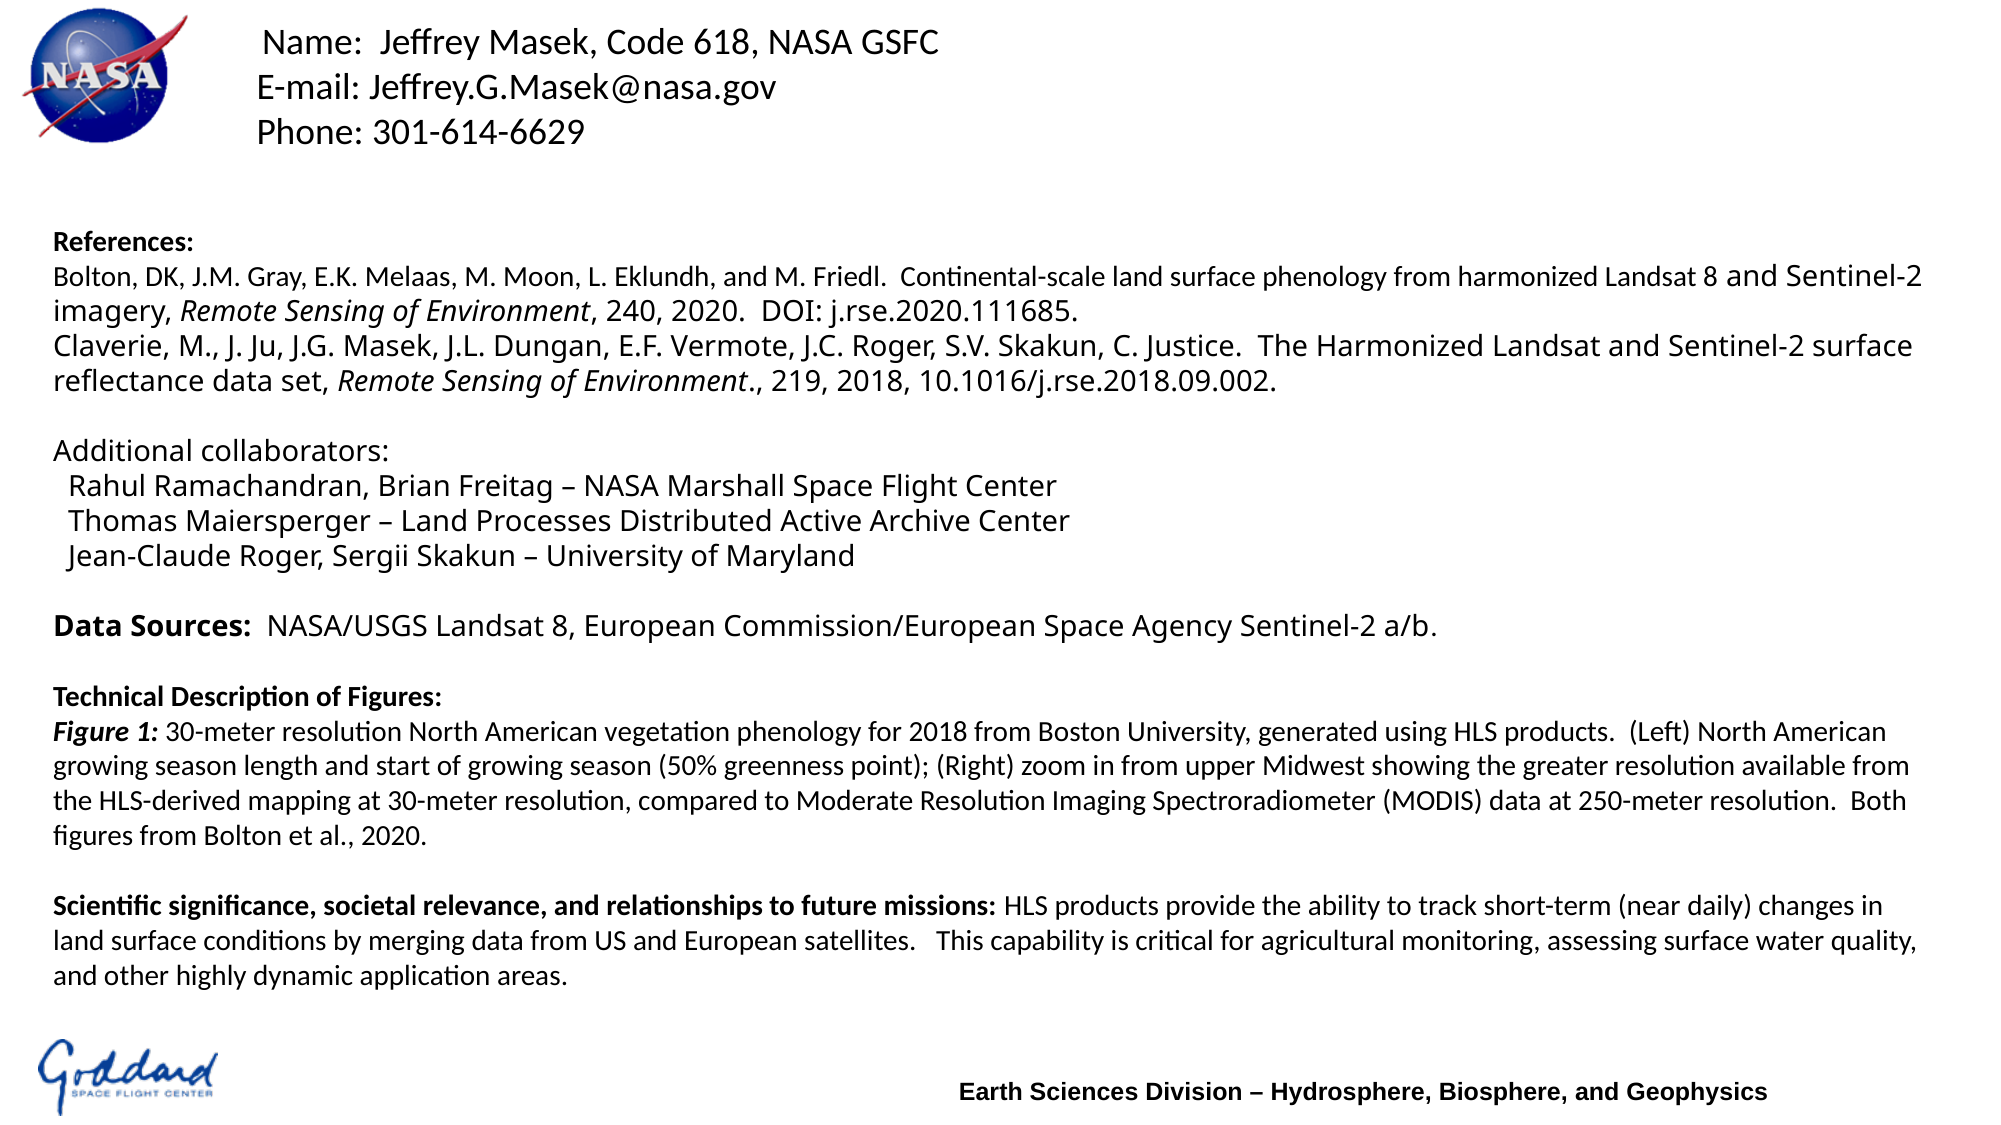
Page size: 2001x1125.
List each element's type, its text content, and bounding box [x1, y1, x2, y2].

picture [38, 1038, 218, 1116]
picture [12, 0, 189, 151]
text_box Earth Sciences Division – Hydrosphere, Biosphere, and Geophysics [944, 1037, 1970, 1113]
text_box Name: Jeffrey Masek, Code 618, NASA GSFC E-mail: Jeffrey.G.Masek@nasa.gov Phone: 301-614-6629 References: Bolton, DK, J.M. Gray, E.K. Melaas, M. Moon, L. Eklundh, and M. Friedl. Continental-scale land surface phenology from harmonized Landsat 8 and Sentinel-2 imagery, Remote Sensing of Environment, 240, 2020. DOI: j.rse.2020.111685. Claverie, M., J. Ju, J.G. Masek, J.L. Dungan, E.F. Vermote, J.C. Roger, S.V. Skakun, C. Justice. The Harmonized Landsat and Sentinel-2 surface reflectance data set, Remote Sensing of Environment., 219, 2018, 10.1016/j.rse.2018.09.002. Additional collaborators: Rahul Ramachandran, Brian Freitag – NASA Marshall Space Flight Center Thomas Maiersperger – Land Processes Distributed Active Archive Center Jean-Claude Roger, Sergii Skakun – University of Maryland Data Sources: NASA/USGS Landsat 8, European Commission/European Space Agency Sentinel-2 a/b. Technical Description of Figures: Figure 1: 30-meter resolution North American vegetation phenology for 2018 from Boston University, generated using HLS products. (Left) North American growing season length and start of growing season (50% greenness point); (Right) zoom in from upper Midwest showing the greater resolution available from the HLS-derived mapping at 30-meter resolution, compared to Moderate Resolution Imaging Spectroradiometer (MODIS) data at 250-meter resolution. Both figures from Bolton et al., 2020. Scientific significance, societal relevance, and relationships to future missions: HLS products provide the ability to track short-term (near daily) changes in land surface conditions by merging data from US and European satellites. This capability is critical for agricultural monitoring, assessing surface water quality, and other highly dynamic application areas. [38, 10, 1939, 1089]
